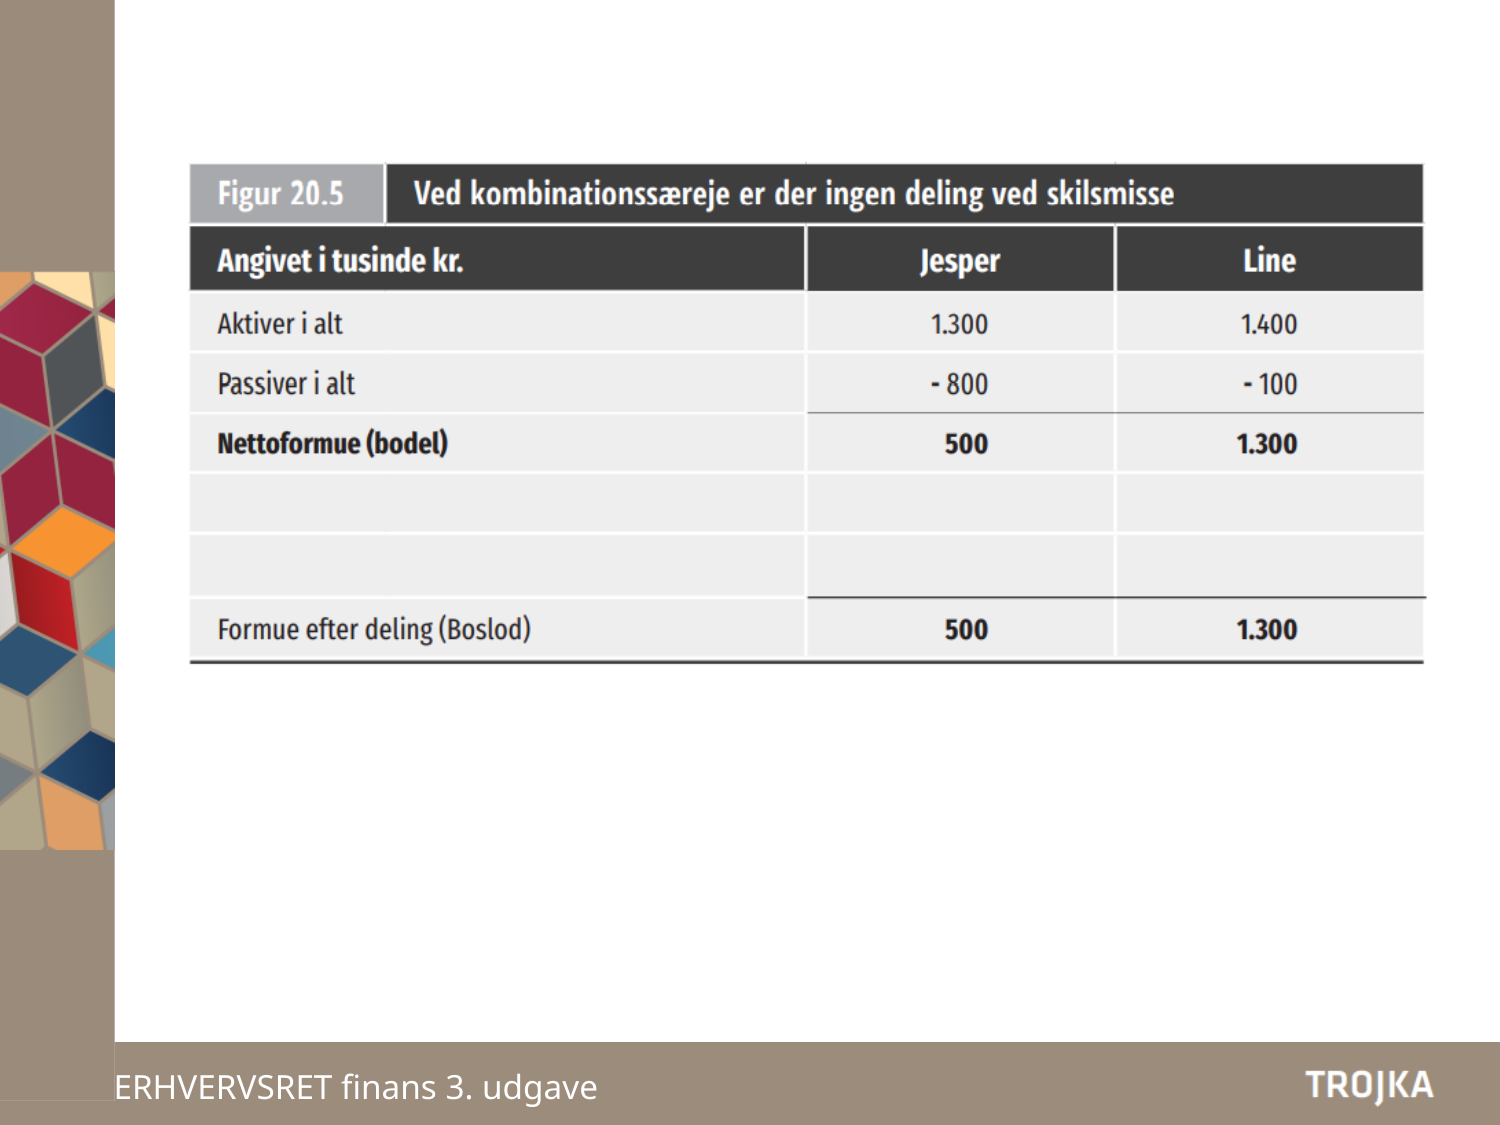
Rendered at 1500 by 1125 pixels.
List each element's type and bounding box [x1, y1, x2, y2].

picture [0, 0, 115, 1100]
picture [187, 159, 1431, 671]
picture [0, 1042, 1500, 1125]
